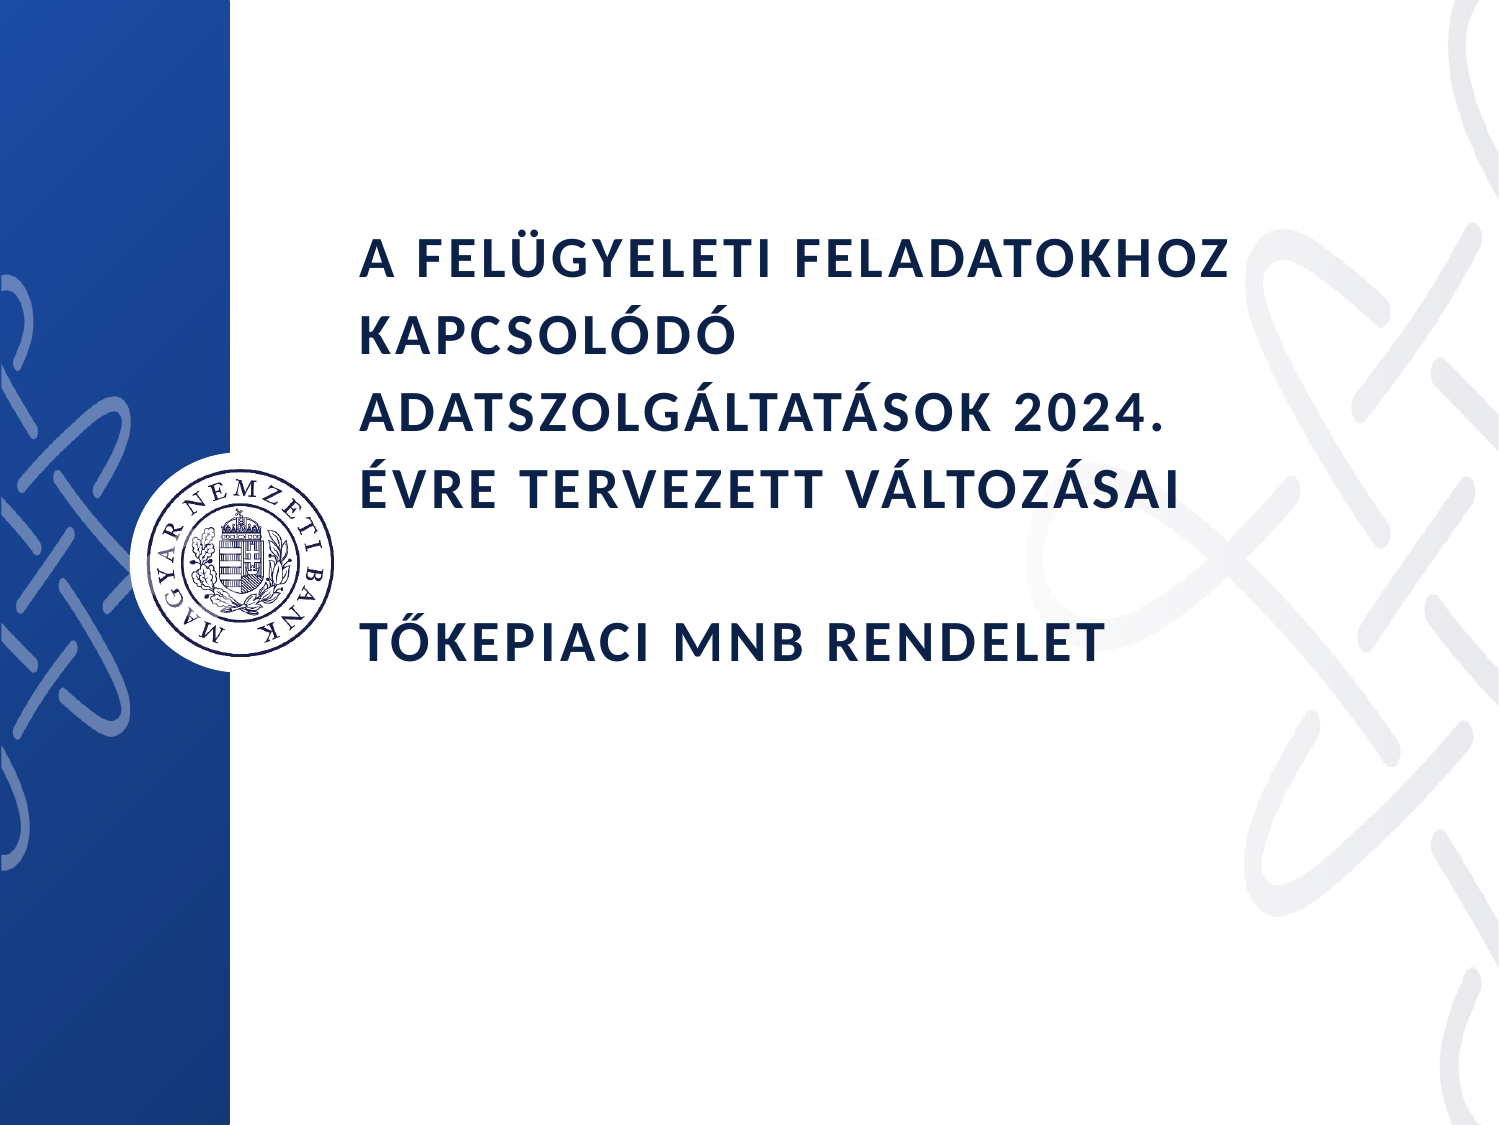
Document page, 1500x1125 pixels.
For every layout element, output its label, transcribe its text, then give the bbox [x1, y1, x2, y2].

title A felügyeleti feladatokhoz kapcsolódó adatszolgáltatások 2024. évre tervezett változásai Tőkepiaci MNB rendelet [344, 200, 1346, 686]
picture [1, 185, 335, 971]
